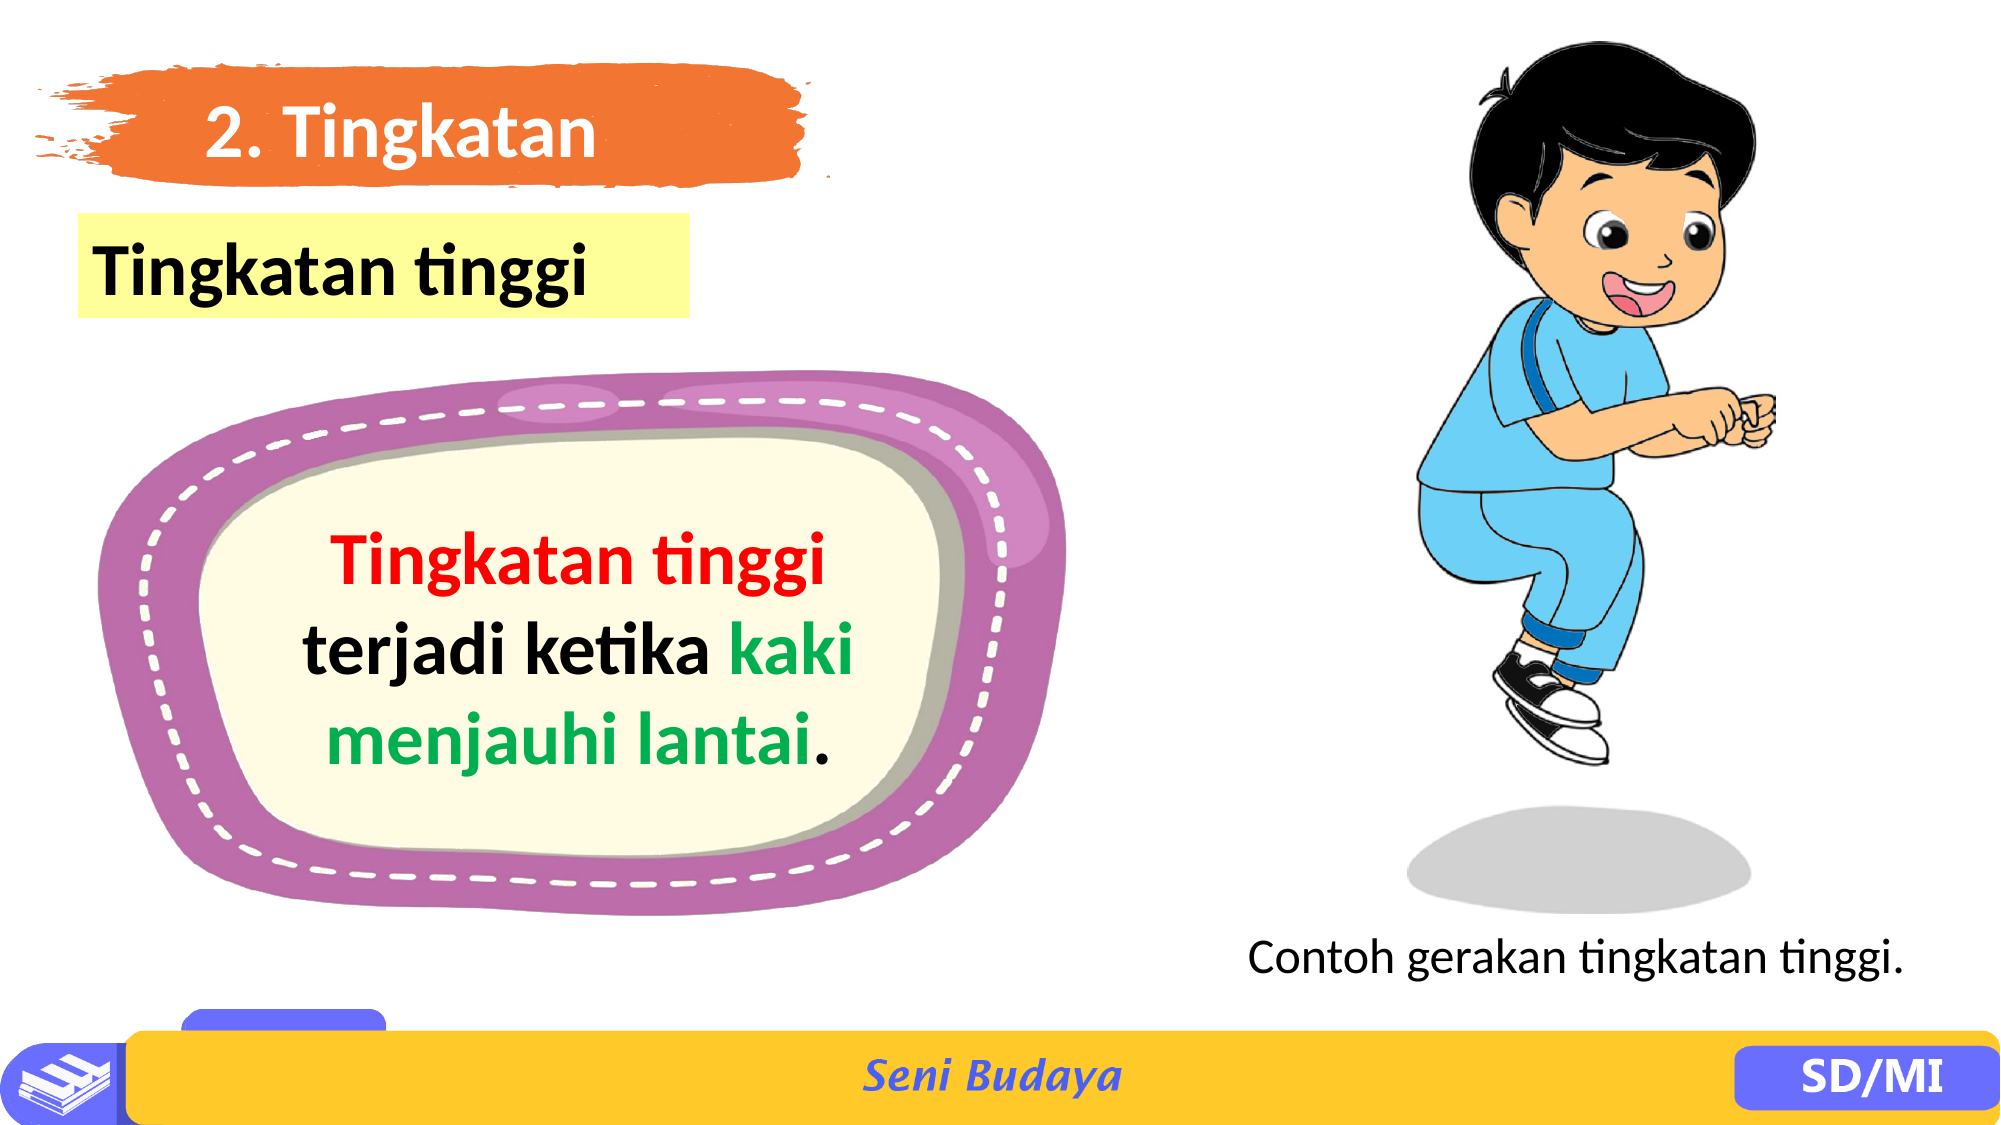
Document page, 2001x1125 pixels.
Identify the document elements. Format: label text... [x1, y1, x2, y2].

picture [77, 347, 1081, 925]
picture [0, 1009, 2000, 1125]
picture [1385, 41, 1819, 914]
text_box Contoh gerakan tingkatan tinggi. [1212, 916, 1941, 992]
text_box Tingkatan tinggi [77, 213, 690, 318]
picture [34, 62, 830, 188]
